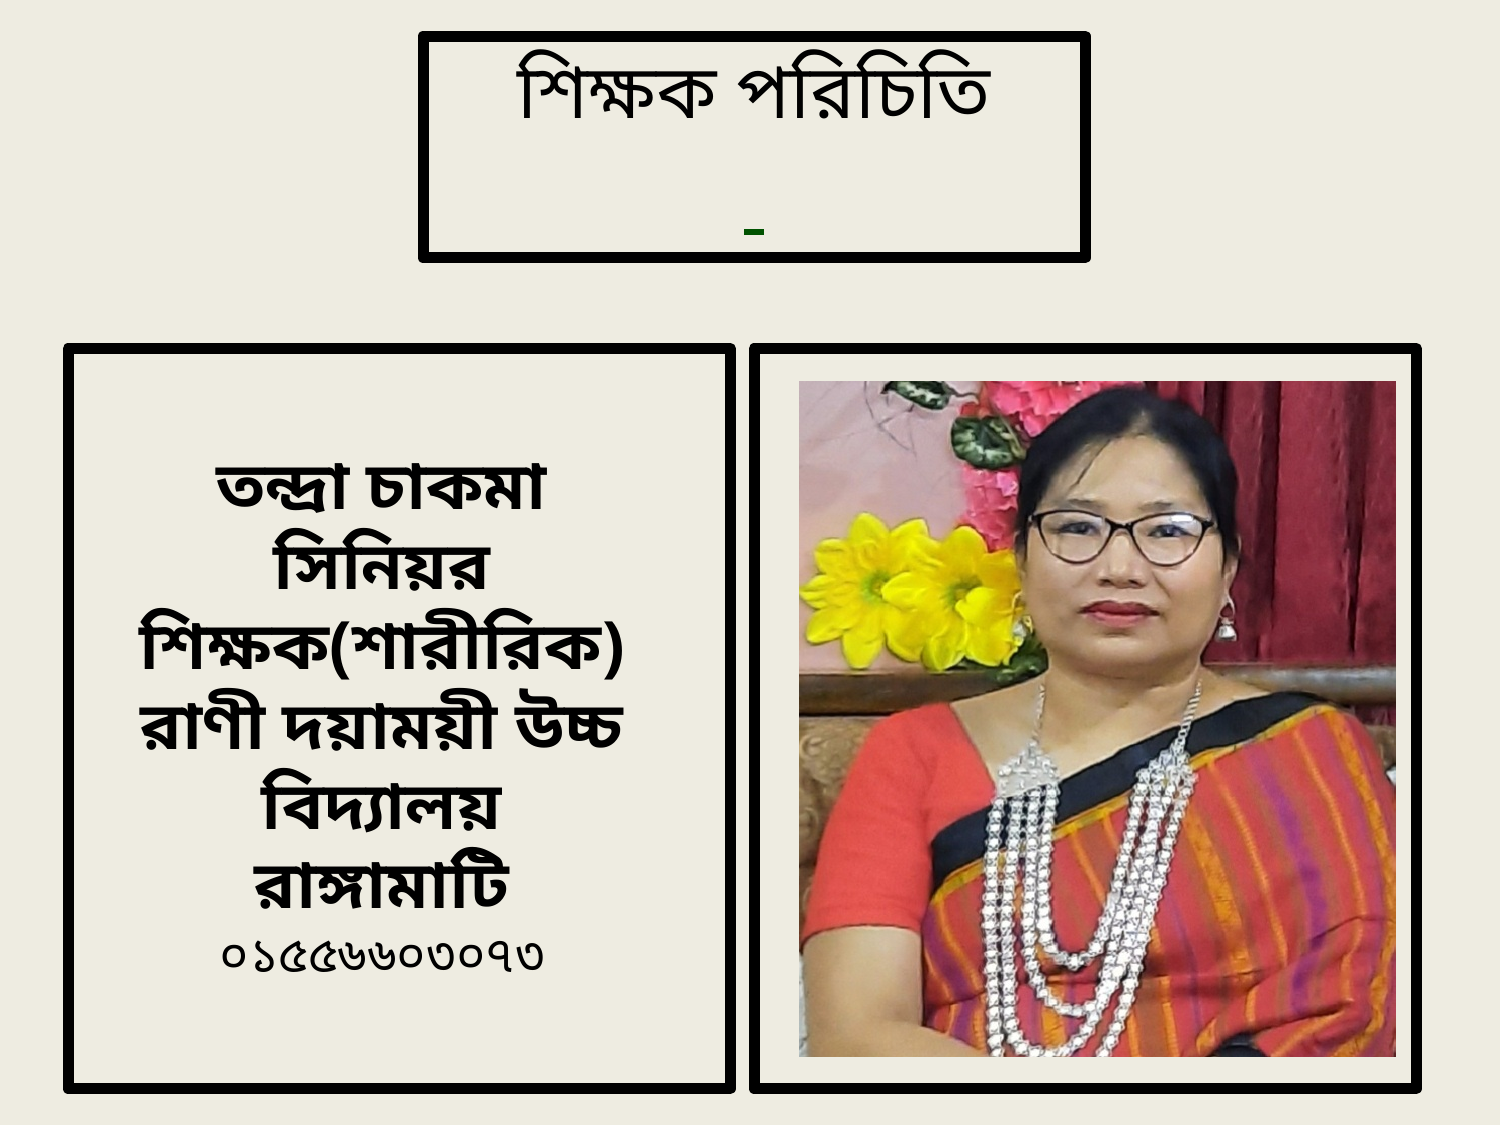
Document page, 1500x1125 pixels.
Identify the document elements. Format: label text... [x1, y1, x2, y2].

picture [799, 381, 1396, 1058]
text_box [39, 348, 1417, 1089]
text_box শিক্ষক পরিচিতি [423, 36, 1086, 258]
